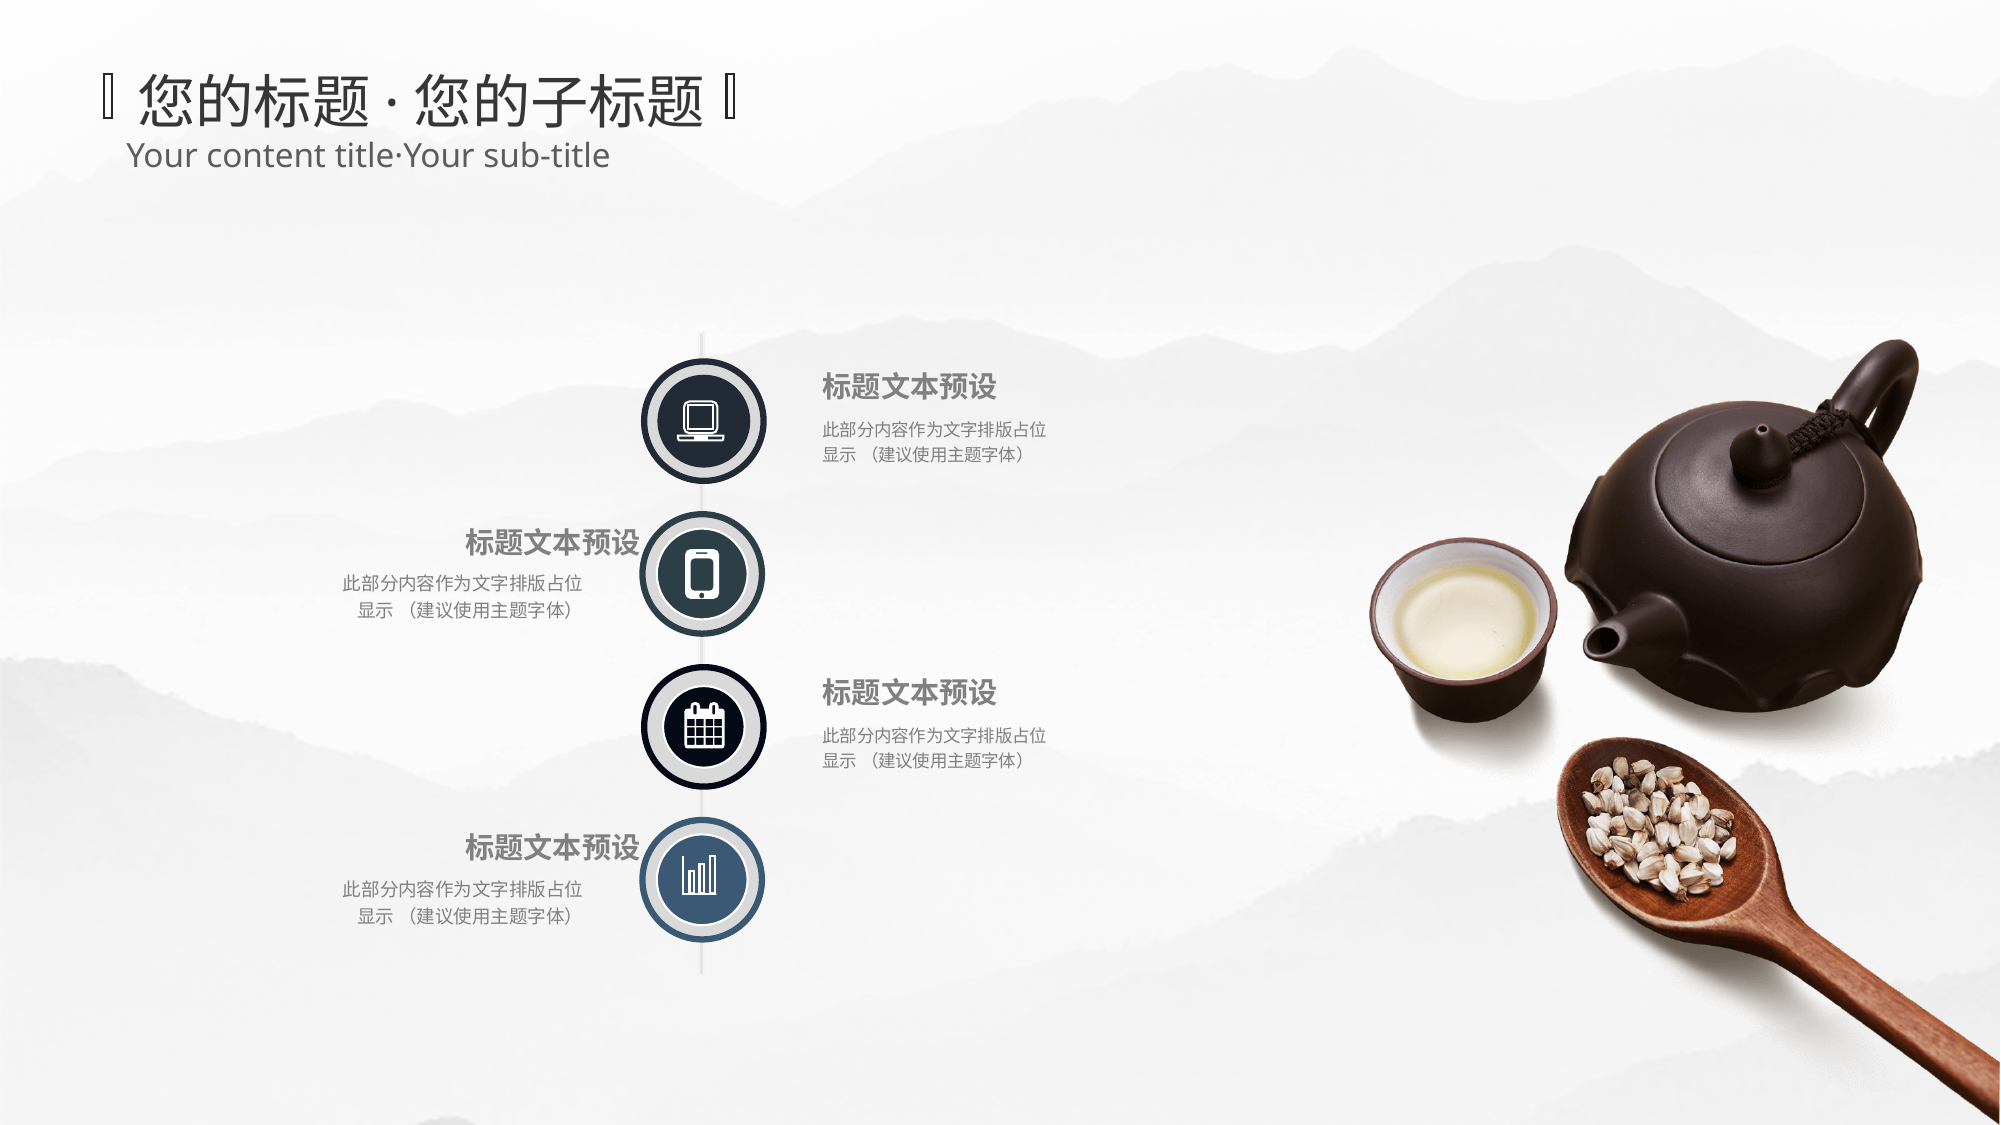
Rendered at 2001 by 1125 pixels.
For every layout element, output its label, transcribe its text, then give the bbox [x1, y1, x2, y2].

text_box [698, 332, 705, 358]
text_box 您的标题·您的子标题 [122, 57, 721, 127]
text_box [0, 0, 2000, 1125]
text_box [644, 667, 1087, 787]
text_box [104, 73, 112, 119]
text_box Your content title·Your sub-title [111, 127, 812, 182]
text_box [698, 484, 705, 511]
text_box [317, 820, 762, 940]
text_box [726, 73, 734, 119]
text_box [698, 790, 705, 816]
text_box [644, 361, 1087, 481]
picture [1368, 339, 2000, 1125]
text_box [698, 943, 705, 976]
text_box [698, 637, 705, 664]
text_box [317, 514, 762, 634]
